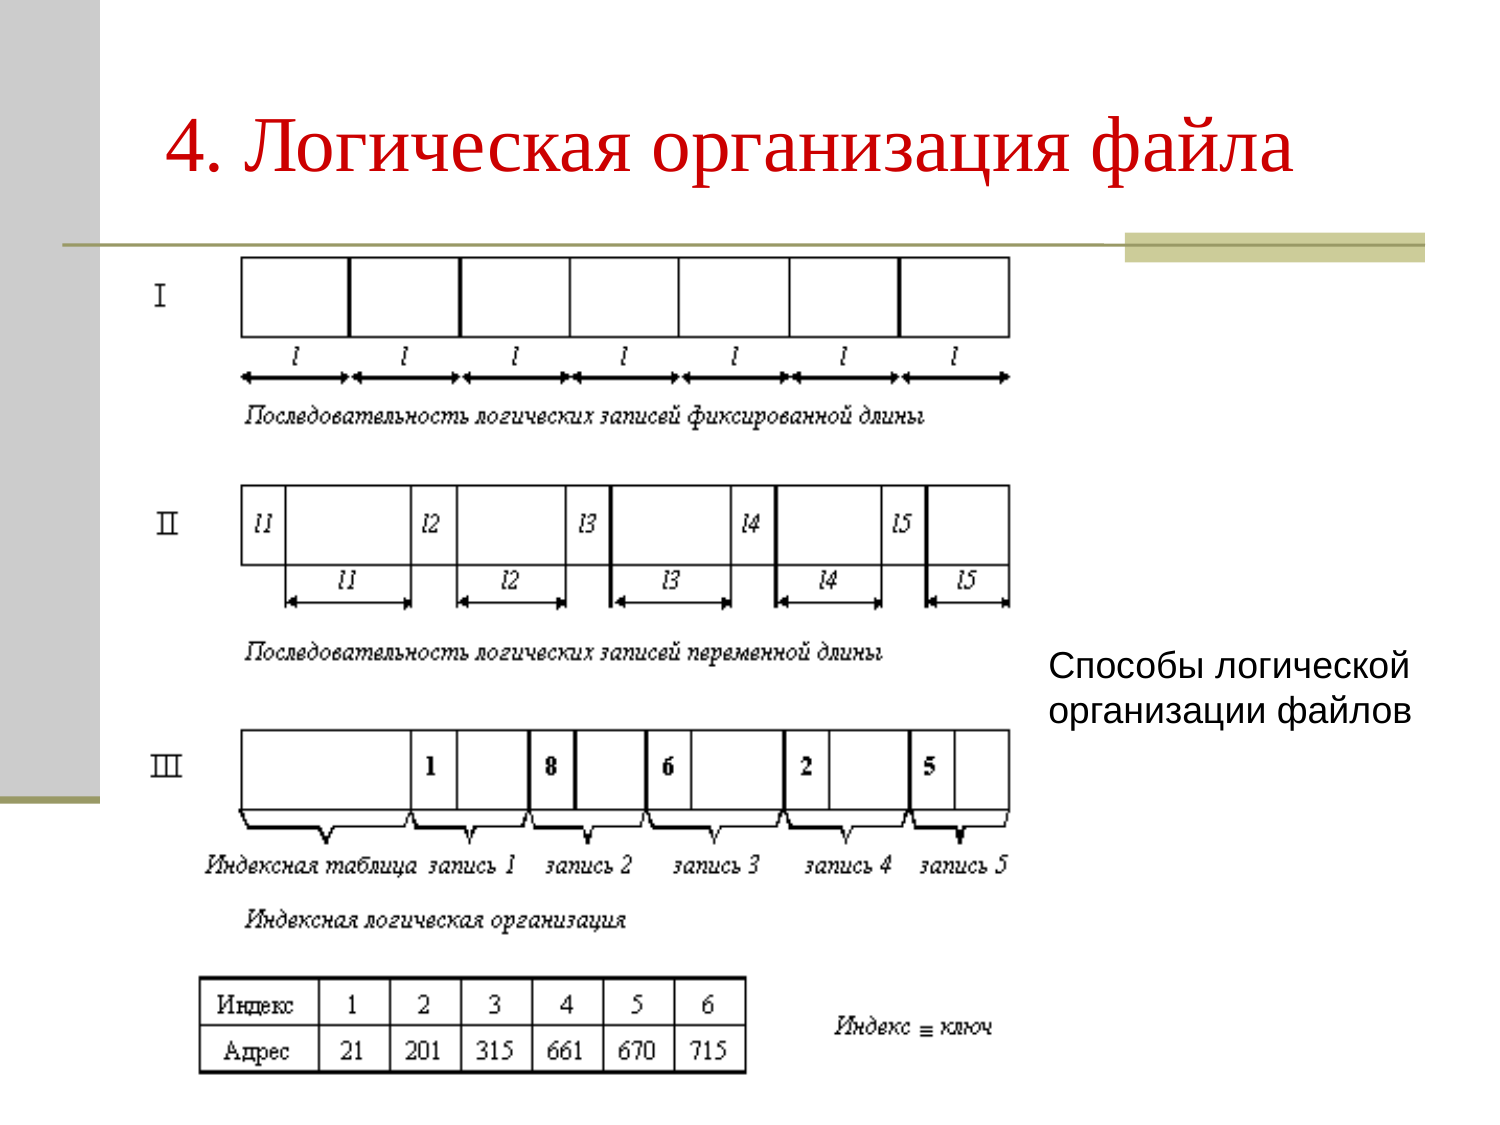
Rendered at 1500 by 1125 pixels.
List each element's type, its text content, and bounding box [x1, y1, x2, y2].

title 4. Логическая организация файла [150, 45, 1425, 234]
text_box Способы логической организации файлов [1033, 633, 1458, 739]
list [147, 255, 1019, 1079]
